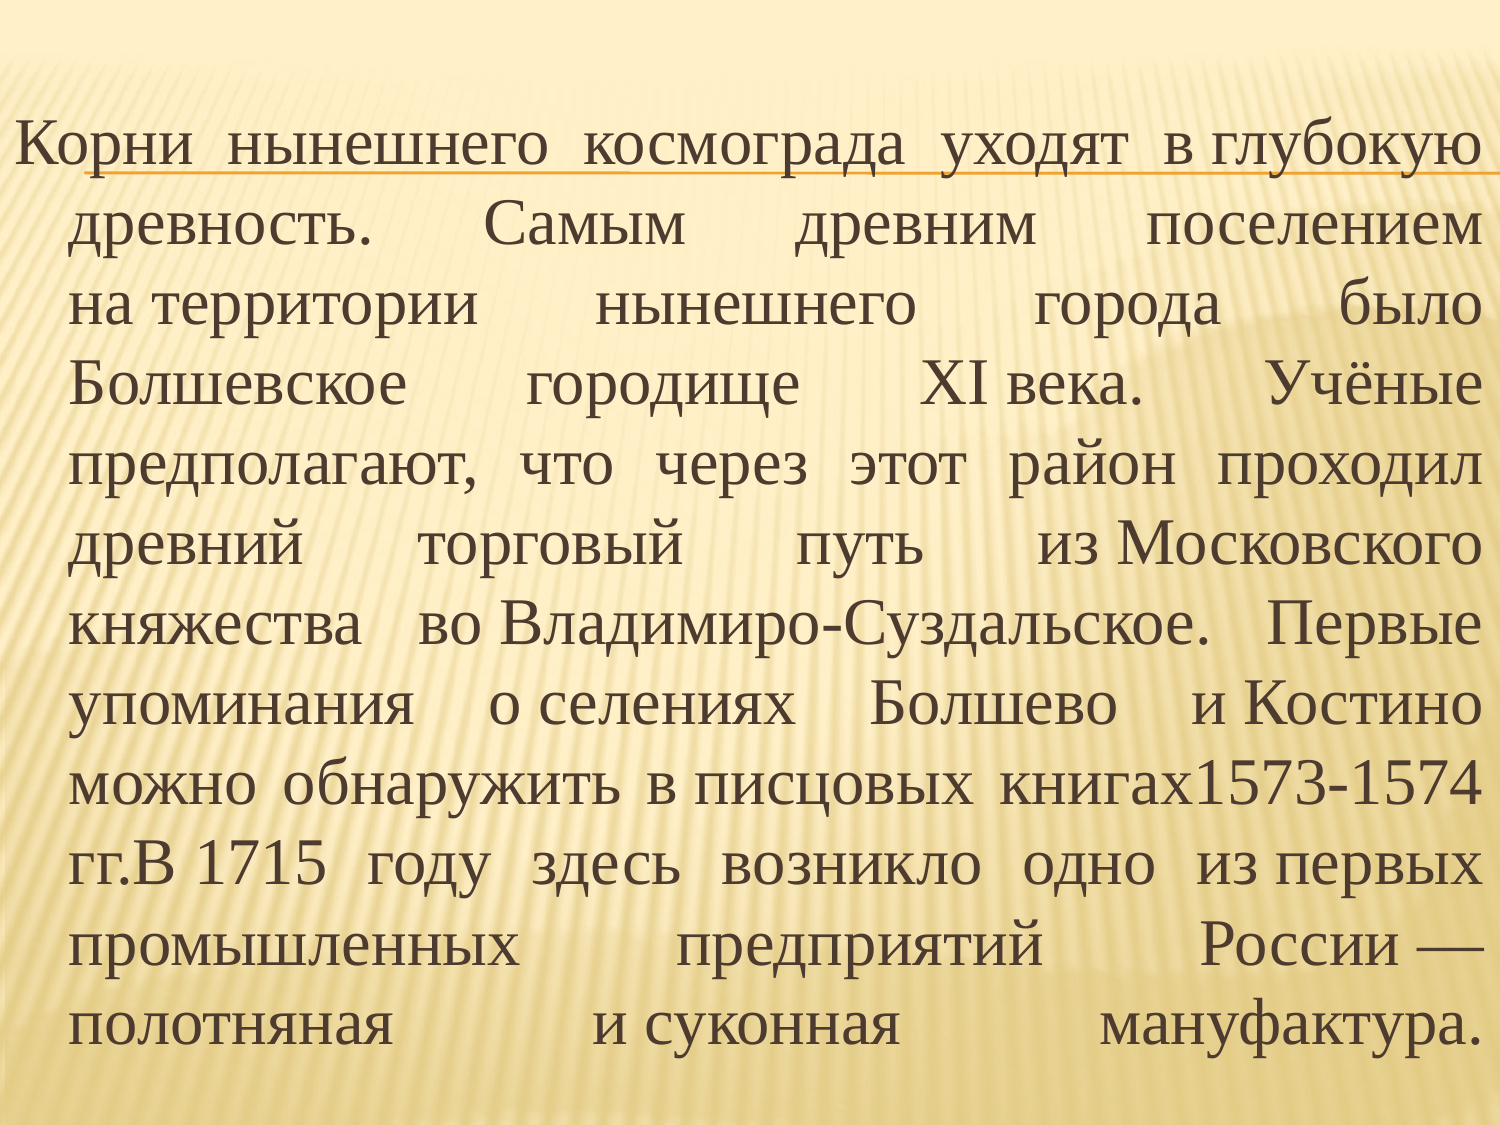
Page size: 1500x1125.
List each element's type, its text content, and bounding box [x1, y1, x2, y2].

list Корни нынешнего космограда уходят в глубокую древность. Самым древним поселением на территории нынешнего города было Болшевское городище XI века. Учёные предполагают, что через этот район проходил древний торговый путь из Московского княжества во Владимиро-Суздальское. Первые упоминания о селениях Болшево и Костино можно обнаружить в писцовых книгах1573-1574 гг.В 1715 году здесь возникло одно из первых промышленных предприятий России — полотняная и суконная мануфактура. [0, 90, 1500, 1125]
